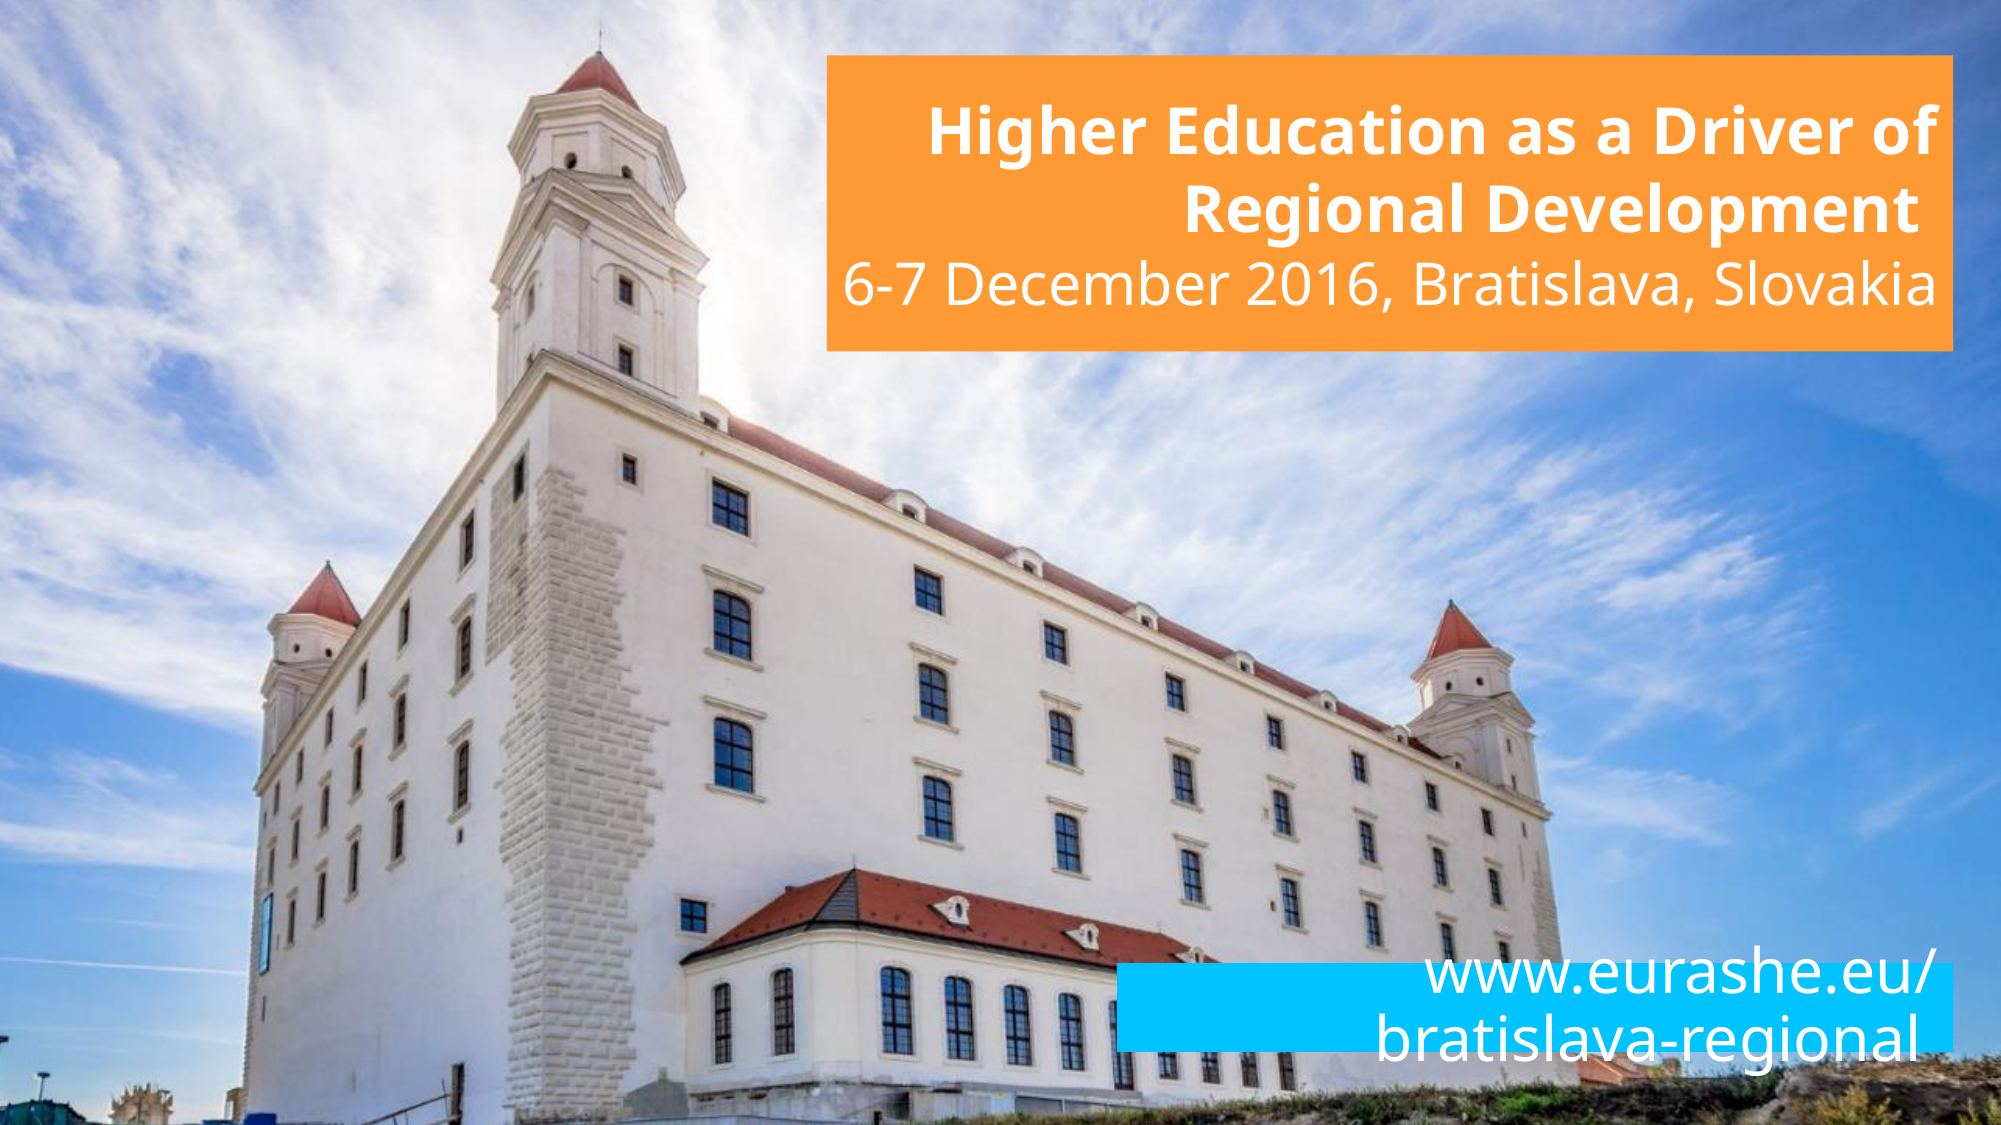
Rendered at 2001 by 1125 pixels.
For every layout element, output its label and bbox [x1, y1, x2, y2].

list [0, 0, 2000, 1125]
